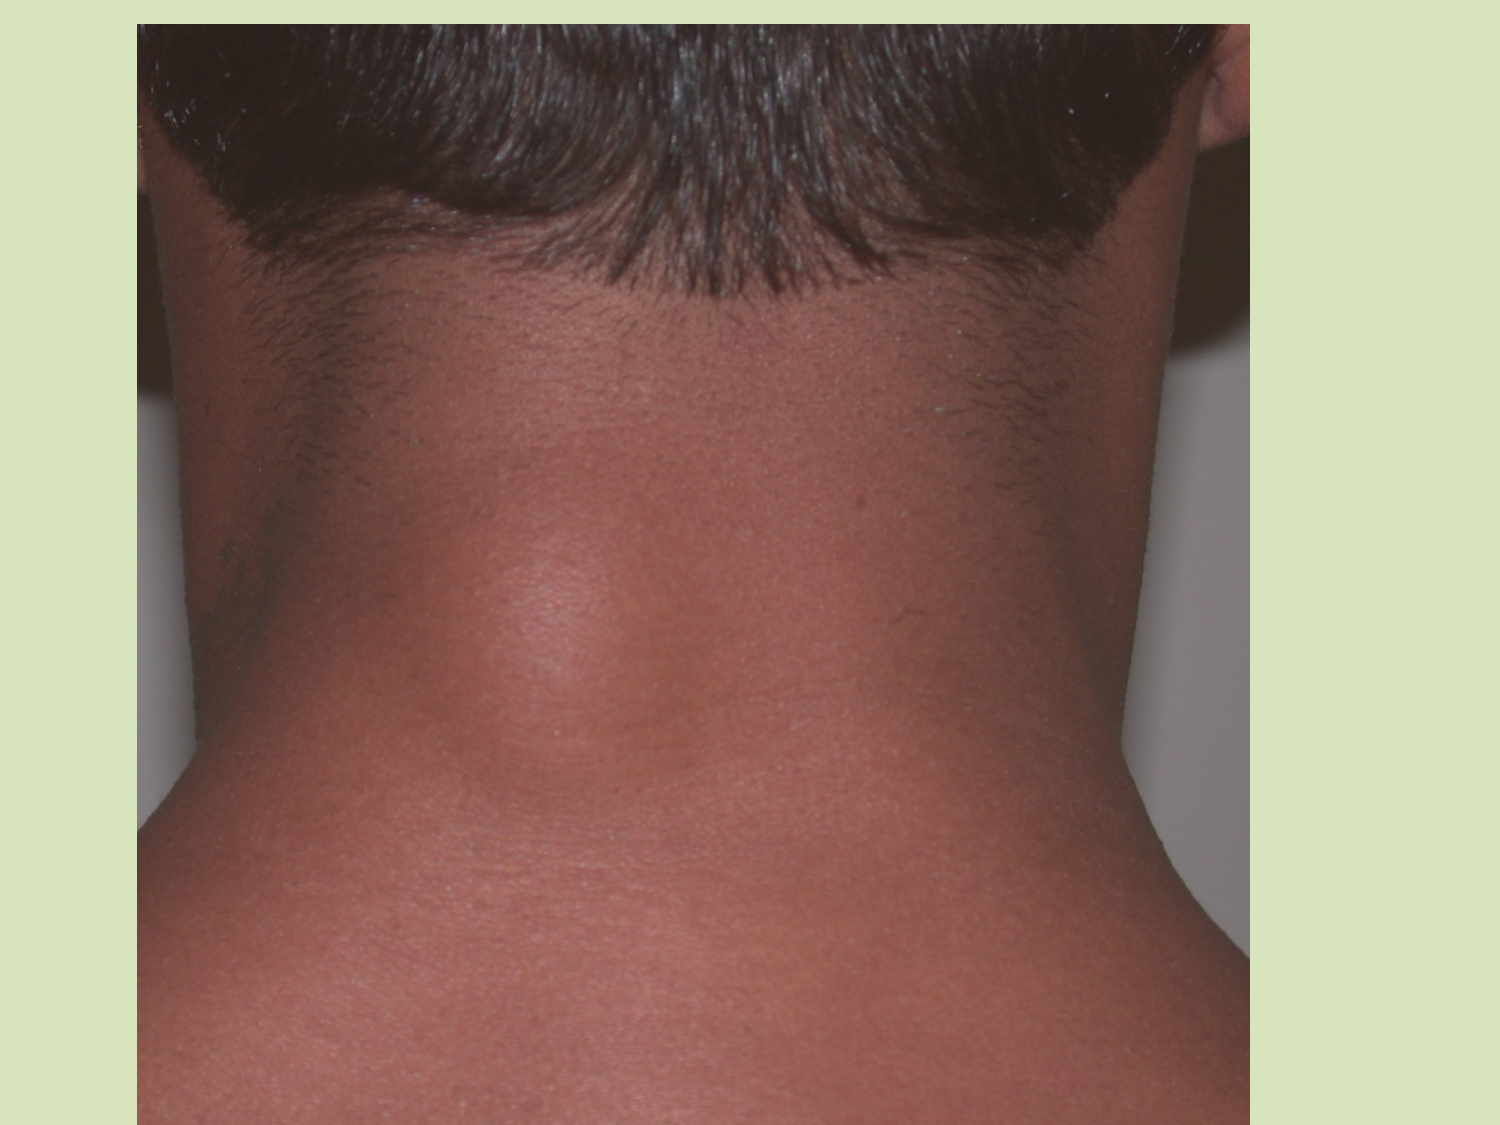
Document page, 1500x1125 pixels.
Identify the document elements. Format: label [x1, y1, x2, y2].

picture [137, 24, 1251, 1125]
